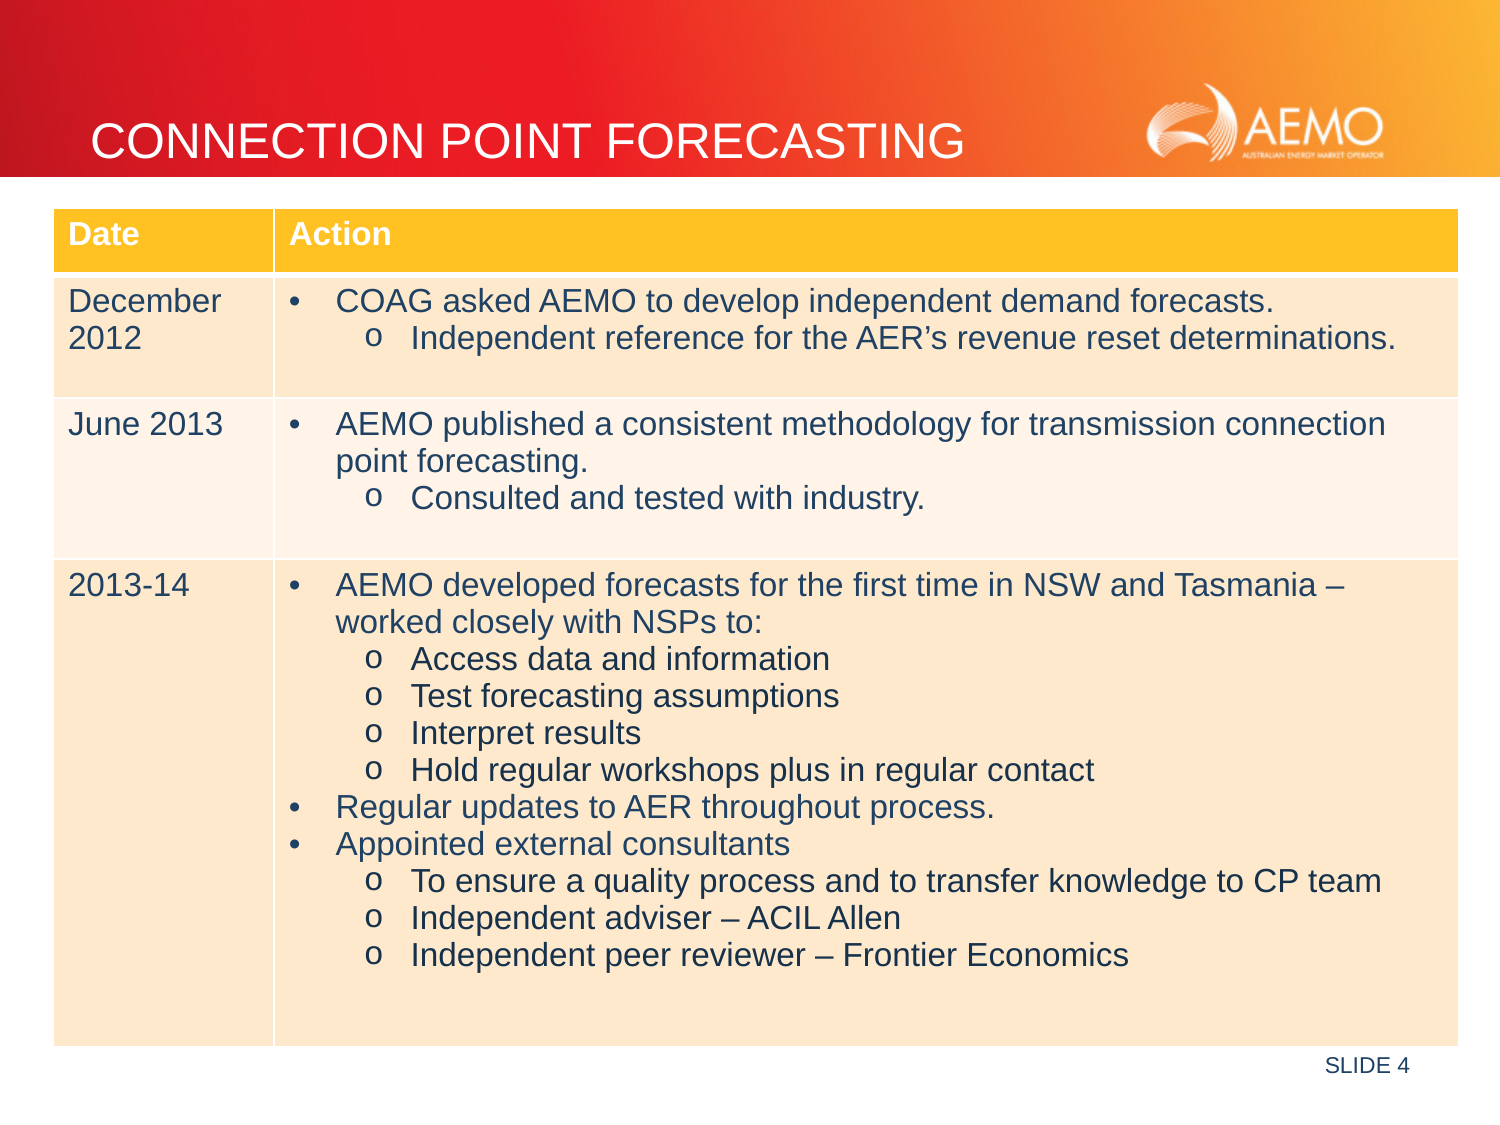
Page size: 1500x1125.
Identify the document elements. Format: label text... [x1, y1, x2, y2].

table_cell COAG asked AEMO to develop independent demand forecasts. Independent reference for the AER’s revenue reset determinations. [275, 278, 1458, 397]
table_cell AEMO developed forecasts for the first time in NSW and Tasmania – worked closely with NSPs to: Access data and information Test forecasting assumptions Interpret results Hold regular workshops plus in regular contact Regular updates to AER throughout process. Appointed external consultants To ensure a quality process and to transfer knowledge to CP team Independent adviser – ACIL Allen Independent peer reviewer – Frontier Economics [275, 560, 1458, 1046]
table_cell December 2012 [54, 278, 273, 397]
table_cell AEMO published a consistent methodology for transmission connection point forecasting. Consulted and tested with industry. [275, 399, 1458, 558]
table_cell June 2013 [54, 399, 273, 558]
title Connection Point Forecasting [75, 35, 1137, 176]
table_cell 2013-14 [54, 560, 273, 1046]
table_header Action [275, 209, 1458, 272]
picture [0, 0, 1500, 177]
table_header Date [54, 209, 273, 272]
